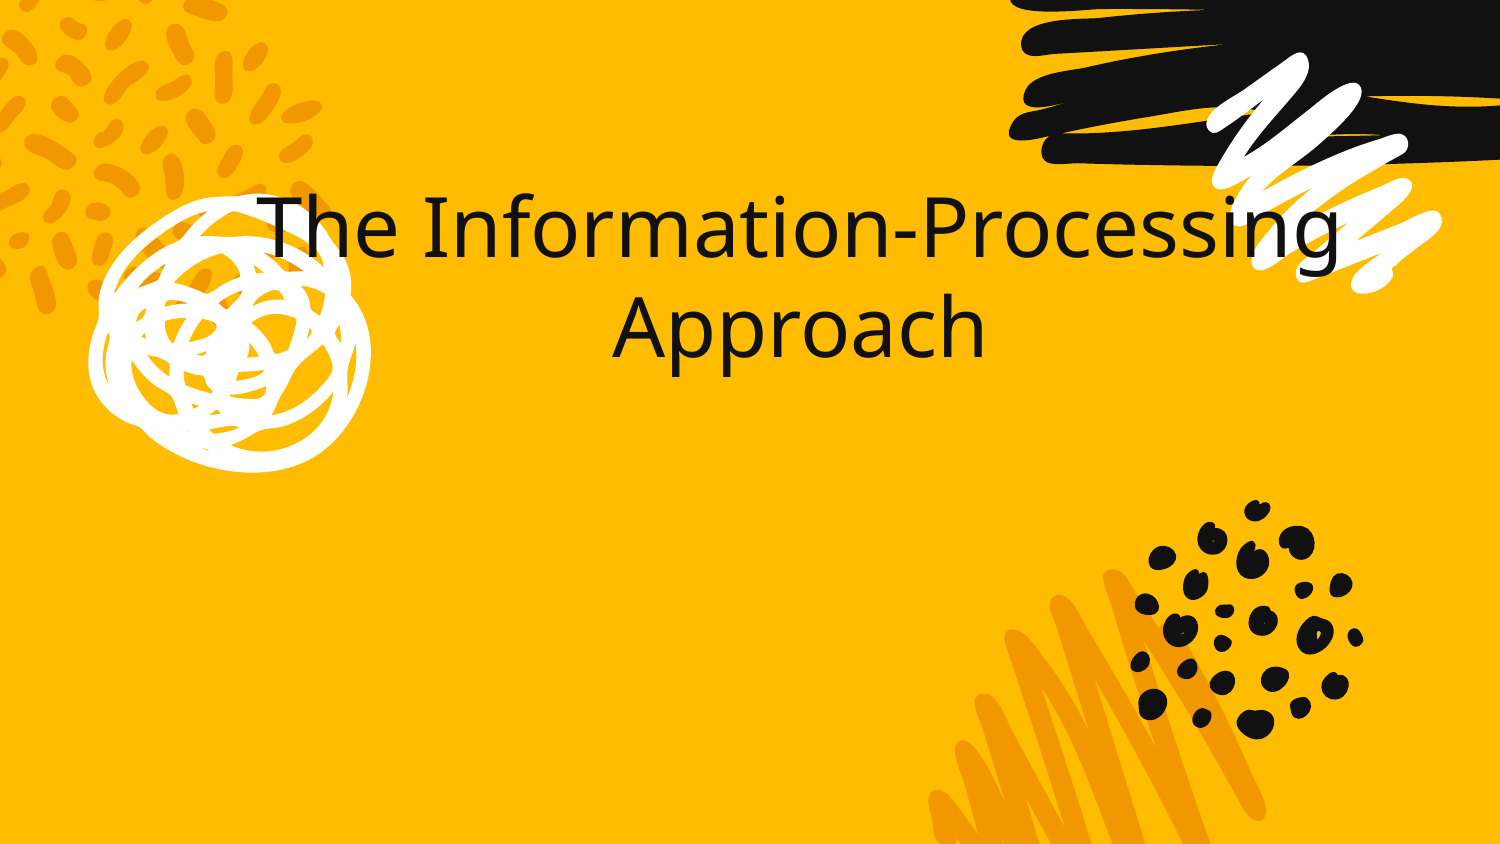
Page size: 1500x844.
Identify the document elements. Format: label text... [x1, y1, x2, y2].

title The Information-Processing Approach [249, 184, 1351, 375]
